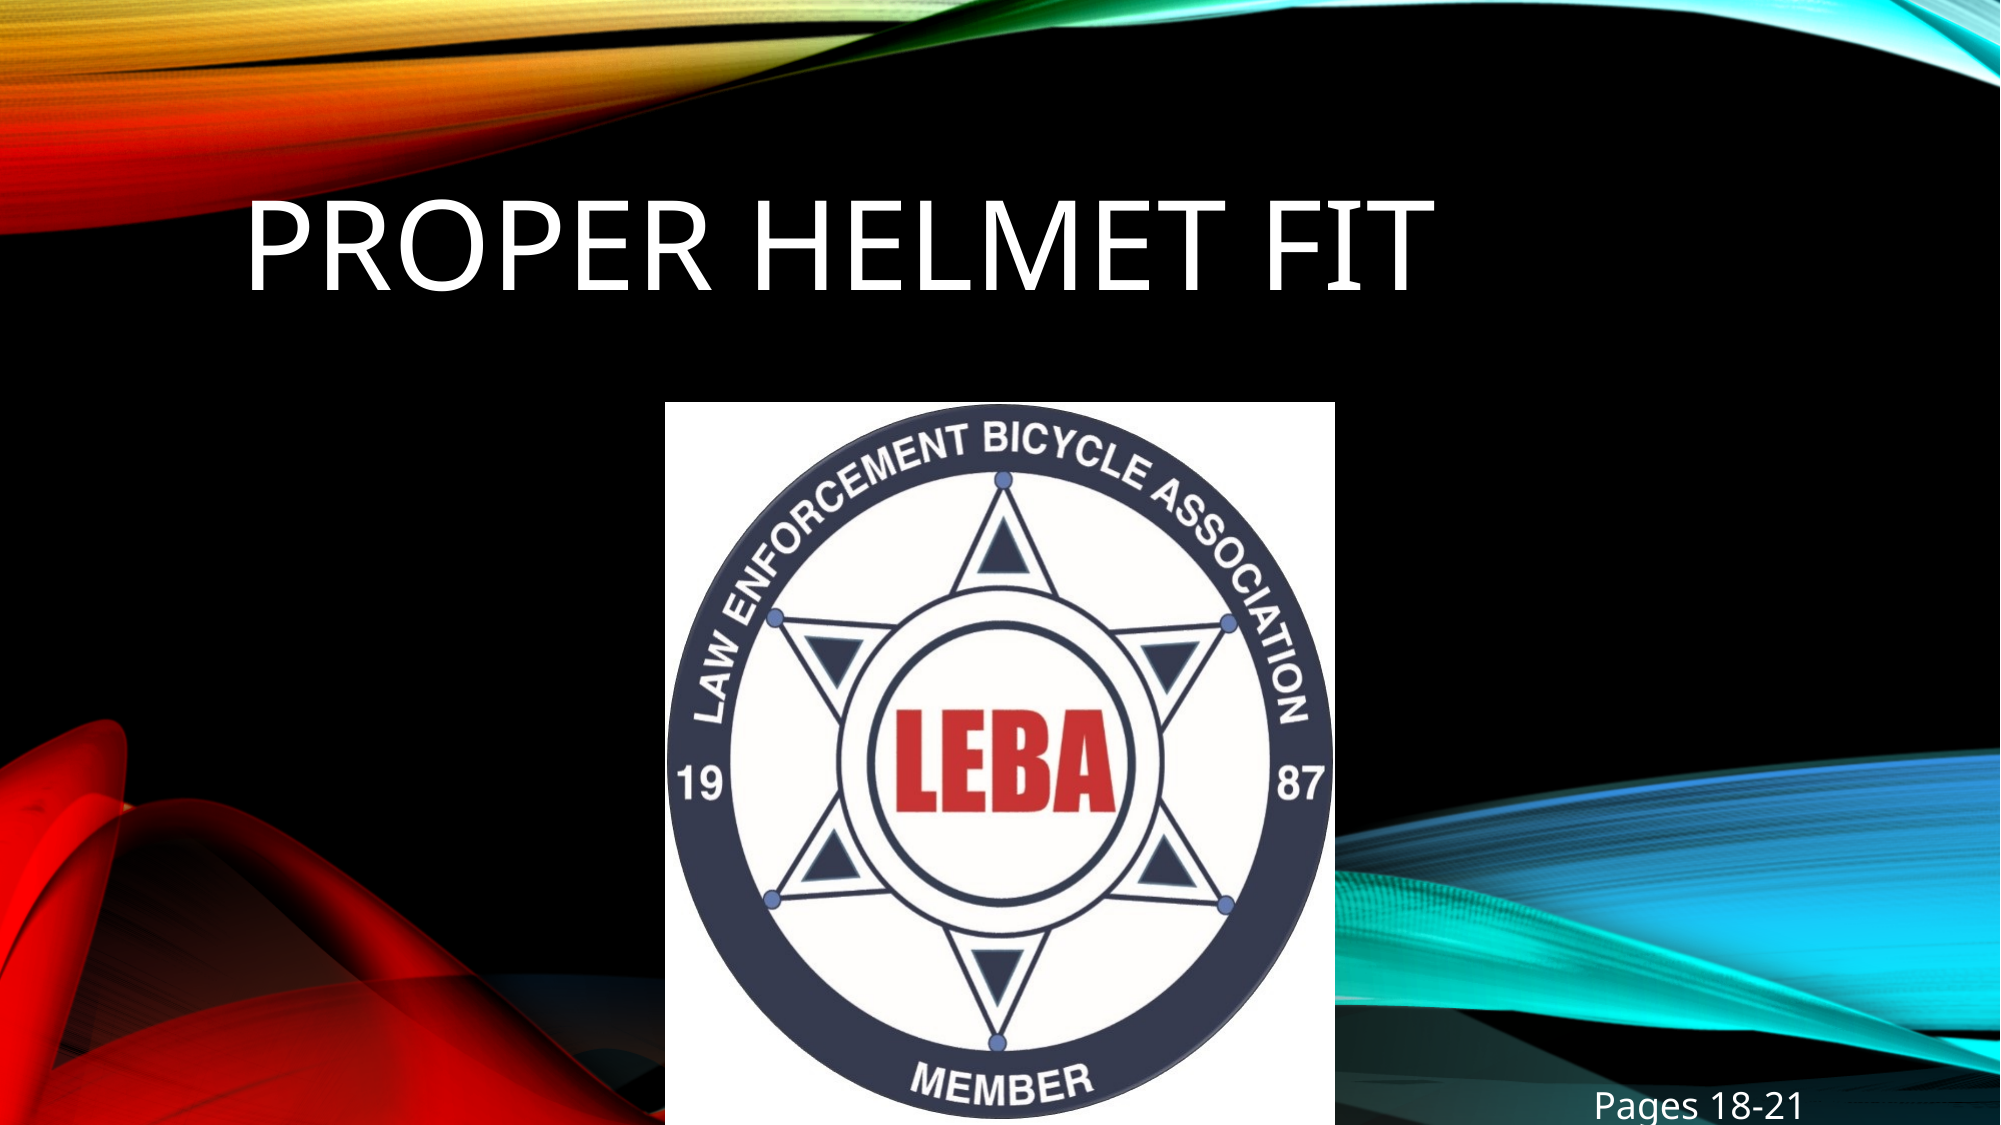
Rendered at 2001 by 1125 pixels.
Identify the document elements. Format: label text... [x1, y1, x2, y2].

picture [0, 0, 2000, 237]
picture [0, 402, 2000, 1125]
title Proper helmet fit [225, 25, 1775, 325]
text_box Pages 18-21 [1578, 1074, 1822, 1125]
